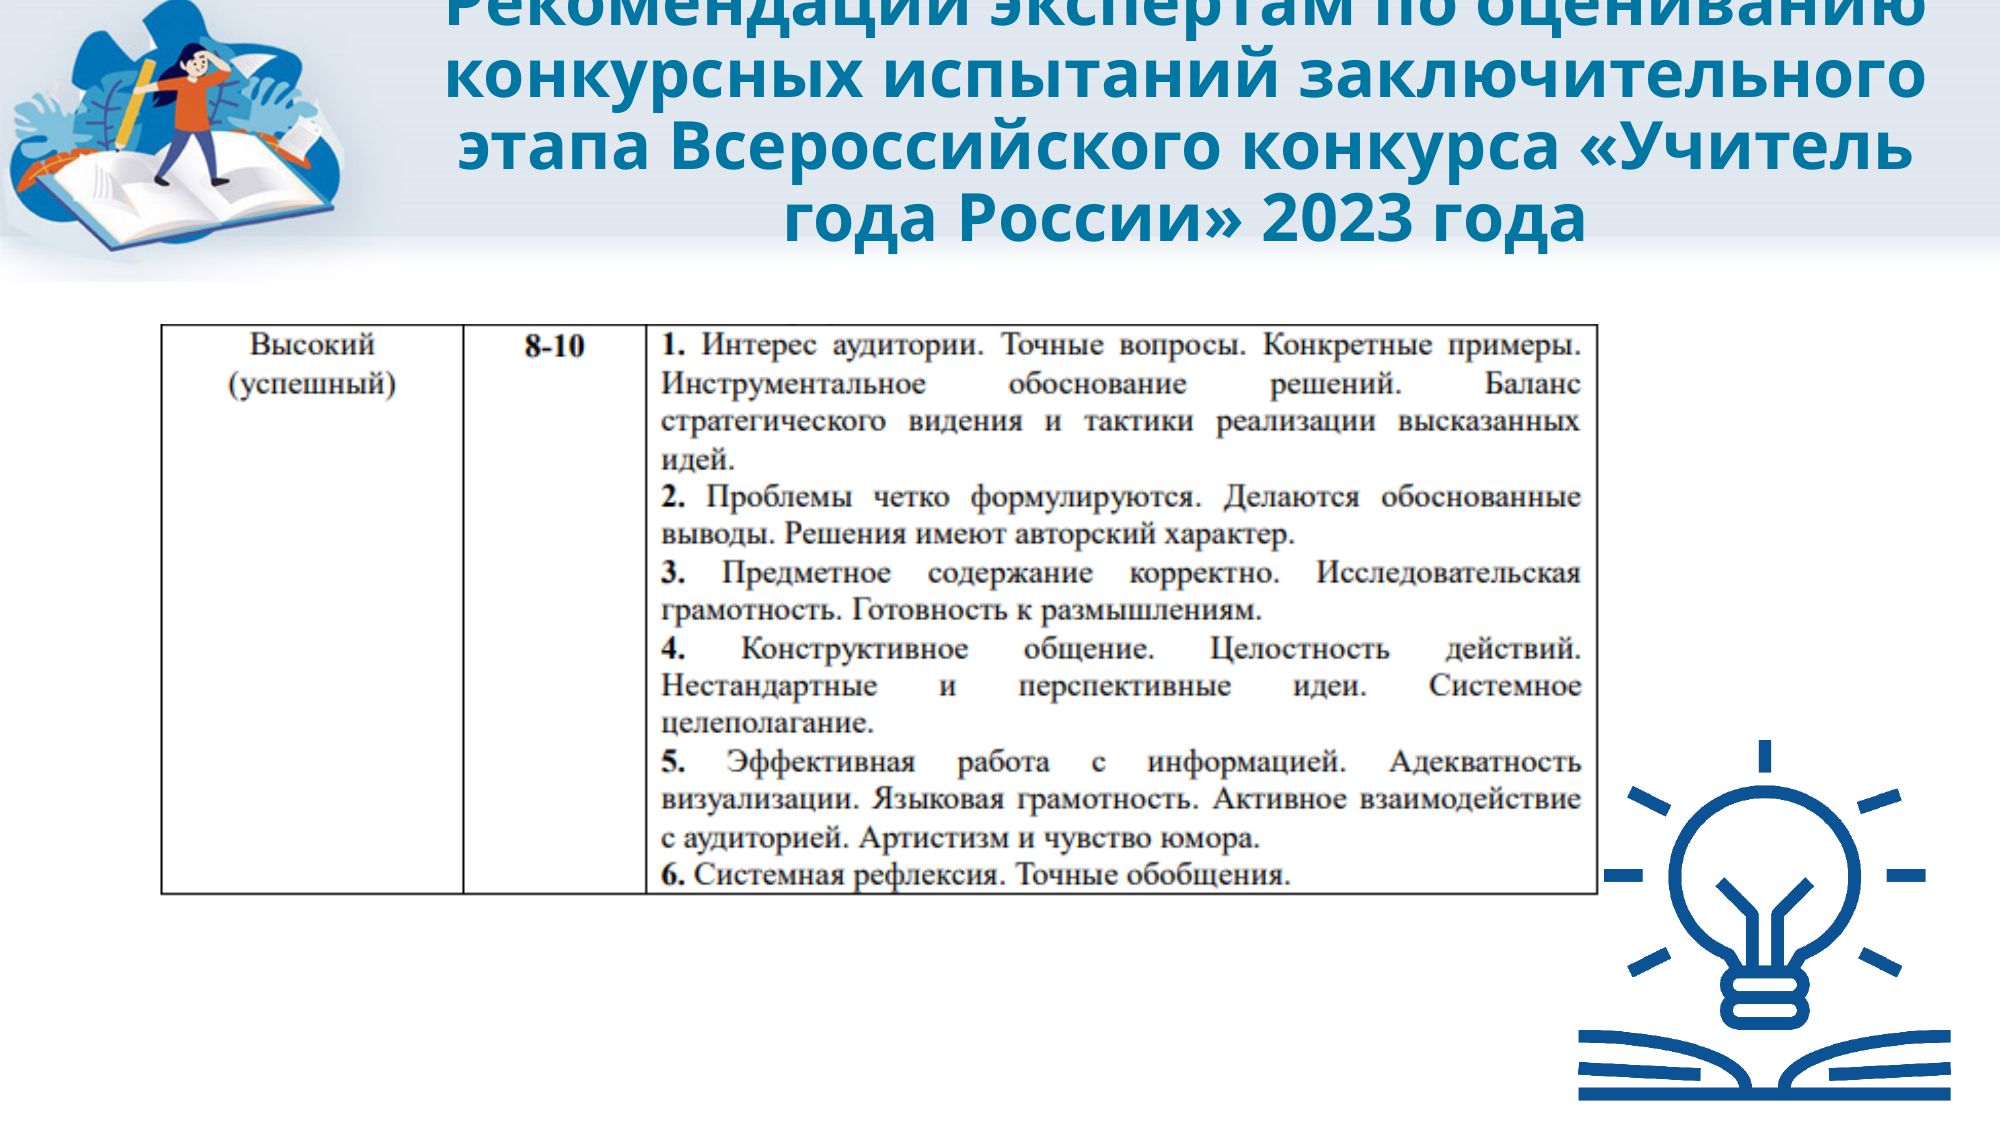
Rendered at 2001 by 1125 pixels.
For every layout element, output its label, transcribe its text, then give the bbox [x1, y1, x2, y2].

picture [1313, 221, 1325, 233]
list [156, 324, 1609, 898]
picture [870, 221, 881, 233]
picture [1477, 221, 1491, 233]
title Рекомендации экспертам по оцениванию конкурсных испытаний заключительного этапа Всероссийского конкурса «Учитель года России» 2023 года [385, 3, 1986, 221]
picture [1562, 225, 1573, 234]
picture [827, 221, 841, 233]
picture [1520, 221, 1531, 233]
picture [0, 0, 2000, 285]
picture [912, 225, 923, 234]
picture [1012, 221, 1026, 233]
picture [1578, 733, 1951, 1107]
